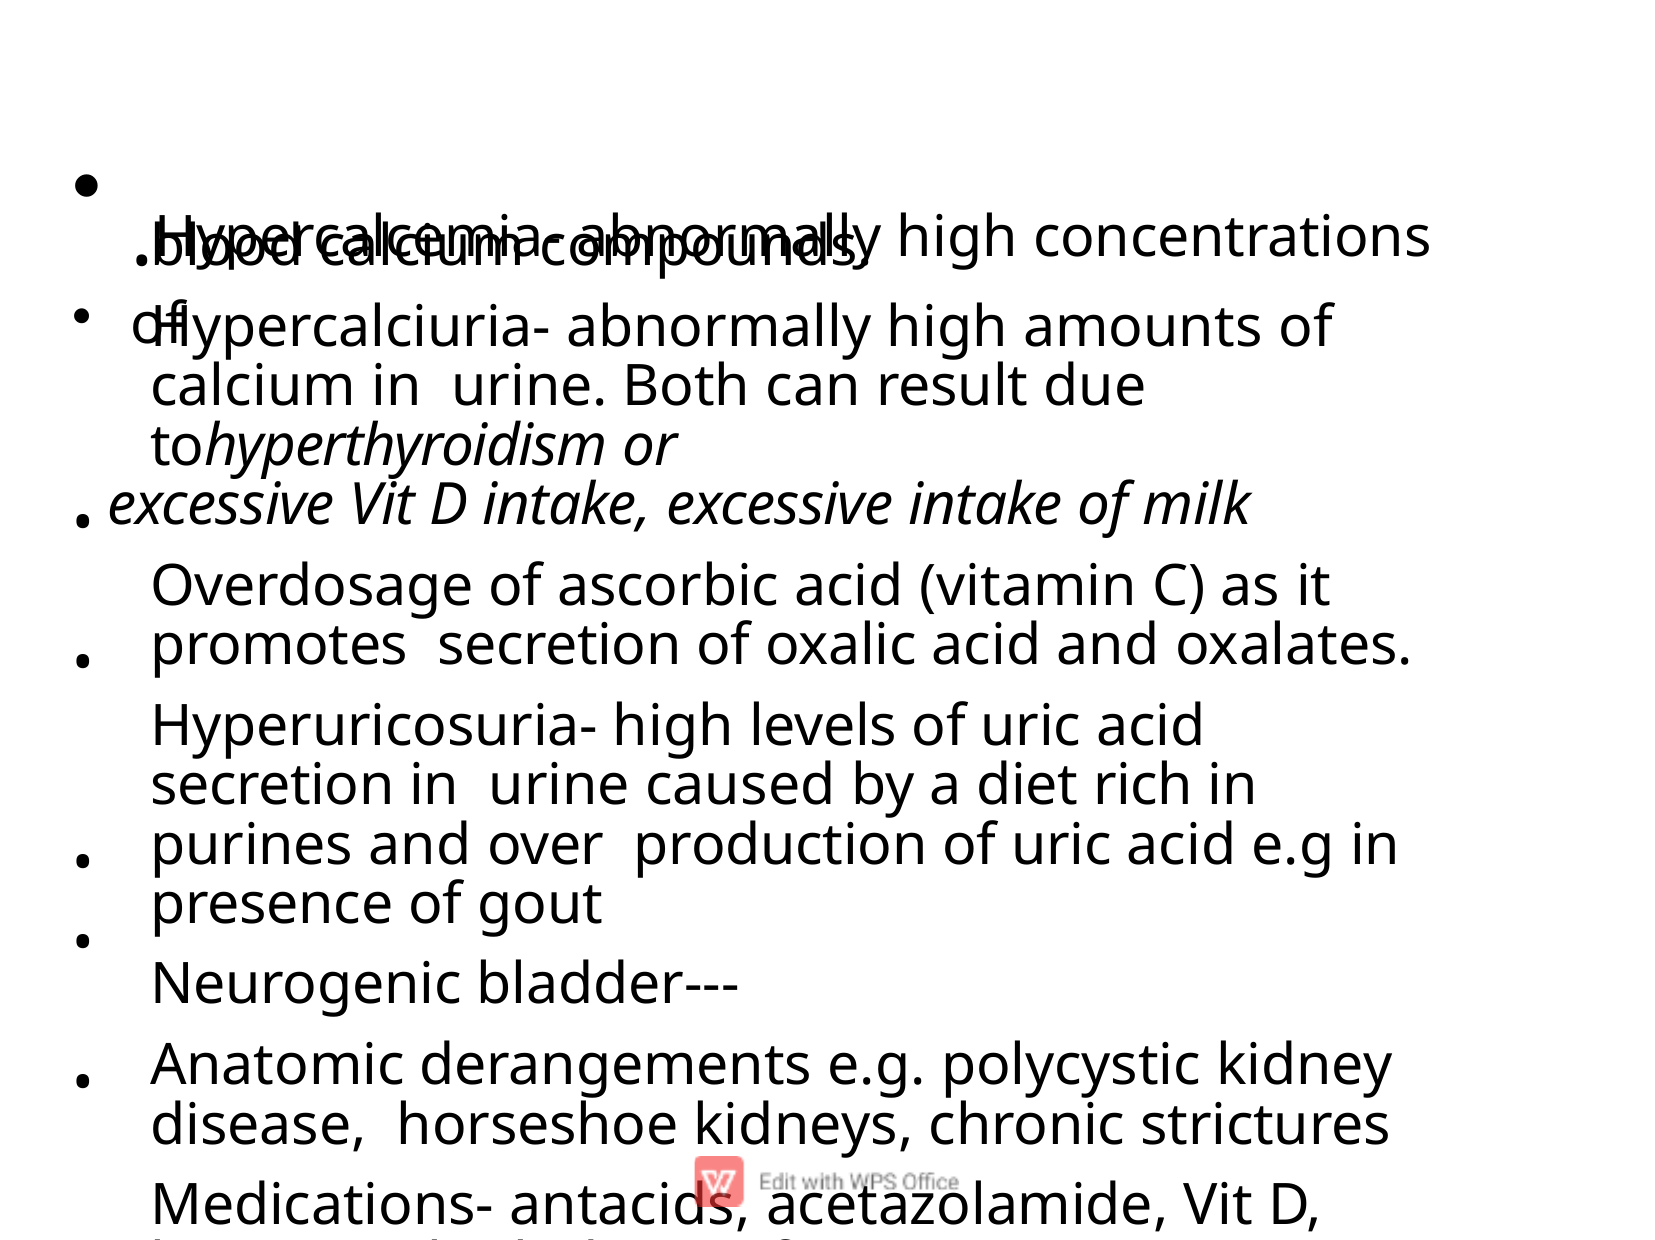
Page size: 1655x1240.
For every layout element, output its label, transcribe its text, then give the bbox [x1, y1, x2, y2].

text_box [694, 1156, 960, 1207]
text_box .Hypercalcemia- abnormally high concentrations of [66, 102, 1437, 356]
text_box blood calcium compounds. Hypercalciuria- abnormally high amounts of calcium in urine. Both can result due tohyperthyroidism or excessive Vit D intake, excessive intake of milk Overdosage of ascorbic acid (vitamin C) as it promotes secretion of oxalic acid and oxalates. Hyperuricosuria- high levels of uric acid secretion in urine caused by a diet rich in purines and over production of uric acid e.g in presence of gout Neurogenic bladder--- Anatomic derangements e.g. polycystic kidney disease, horseshoe kidneys, chronic strictures Medications- antacids, acetazolamide, Vit D, laxatives, high doses of asprin. [70, 194, 1558, 1240]
